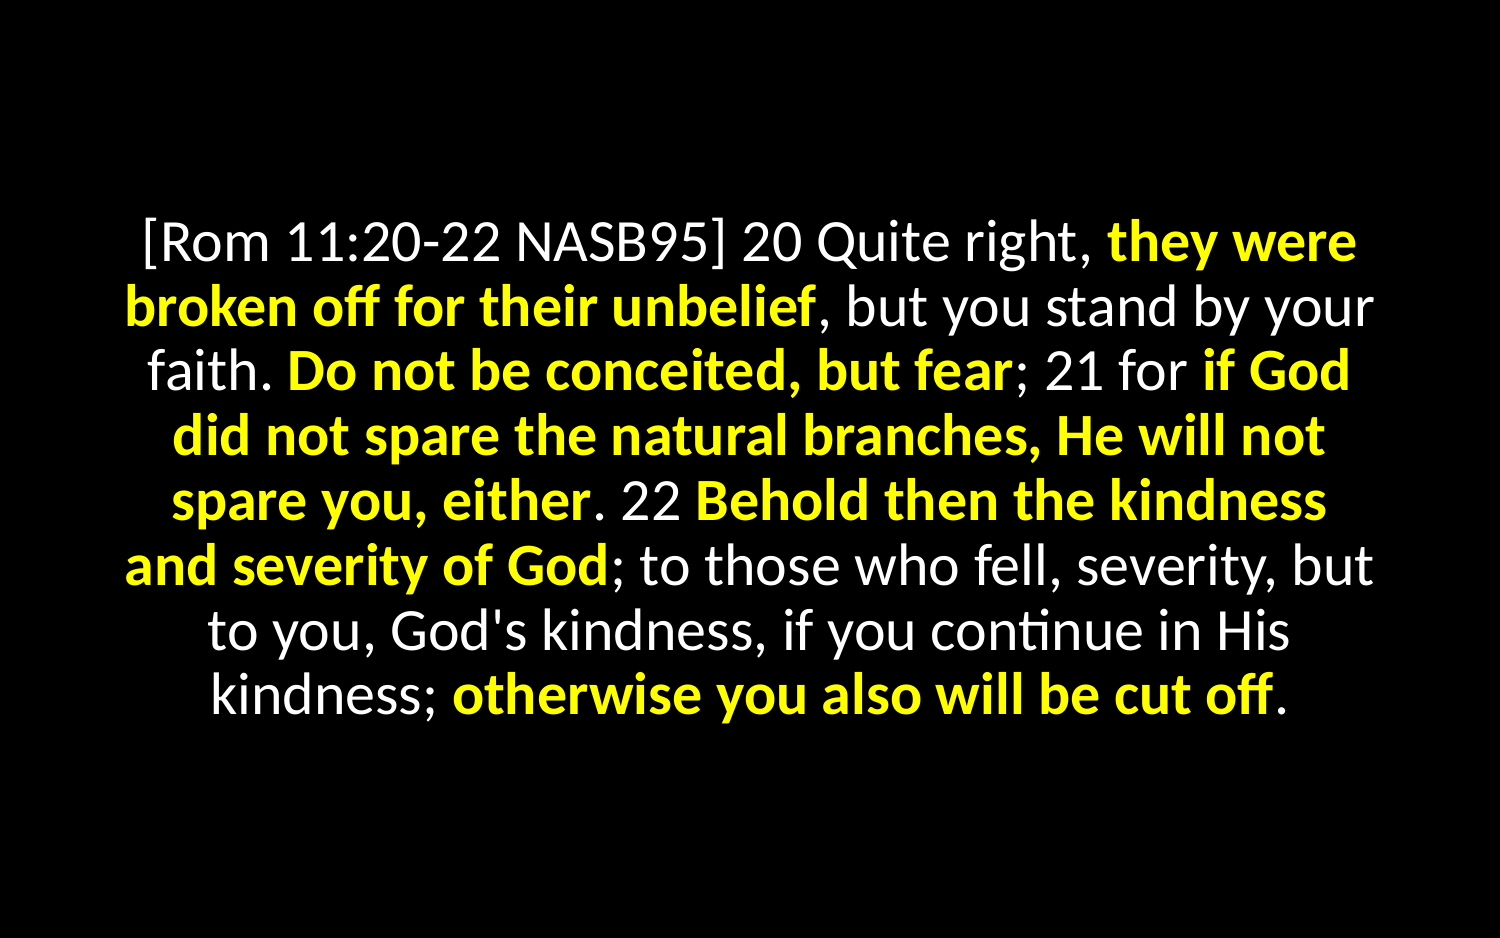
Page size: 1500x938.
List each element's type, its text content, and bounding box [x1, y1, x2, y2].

list [Rom 11:20-22 NASB95] 20 Quite right, they were broken off for their unbelief, but you stand by your faith. Do not be conceited, but fear; 21 for if God did not spare the natural branches, He will not spare you, either. 22 Behold then the kindness and severity of God; to those who fell, severity, but to you, God's kindness, if you continue in His kindness; otherwise you also will be cut off. [103, 171, 1397, 767]
